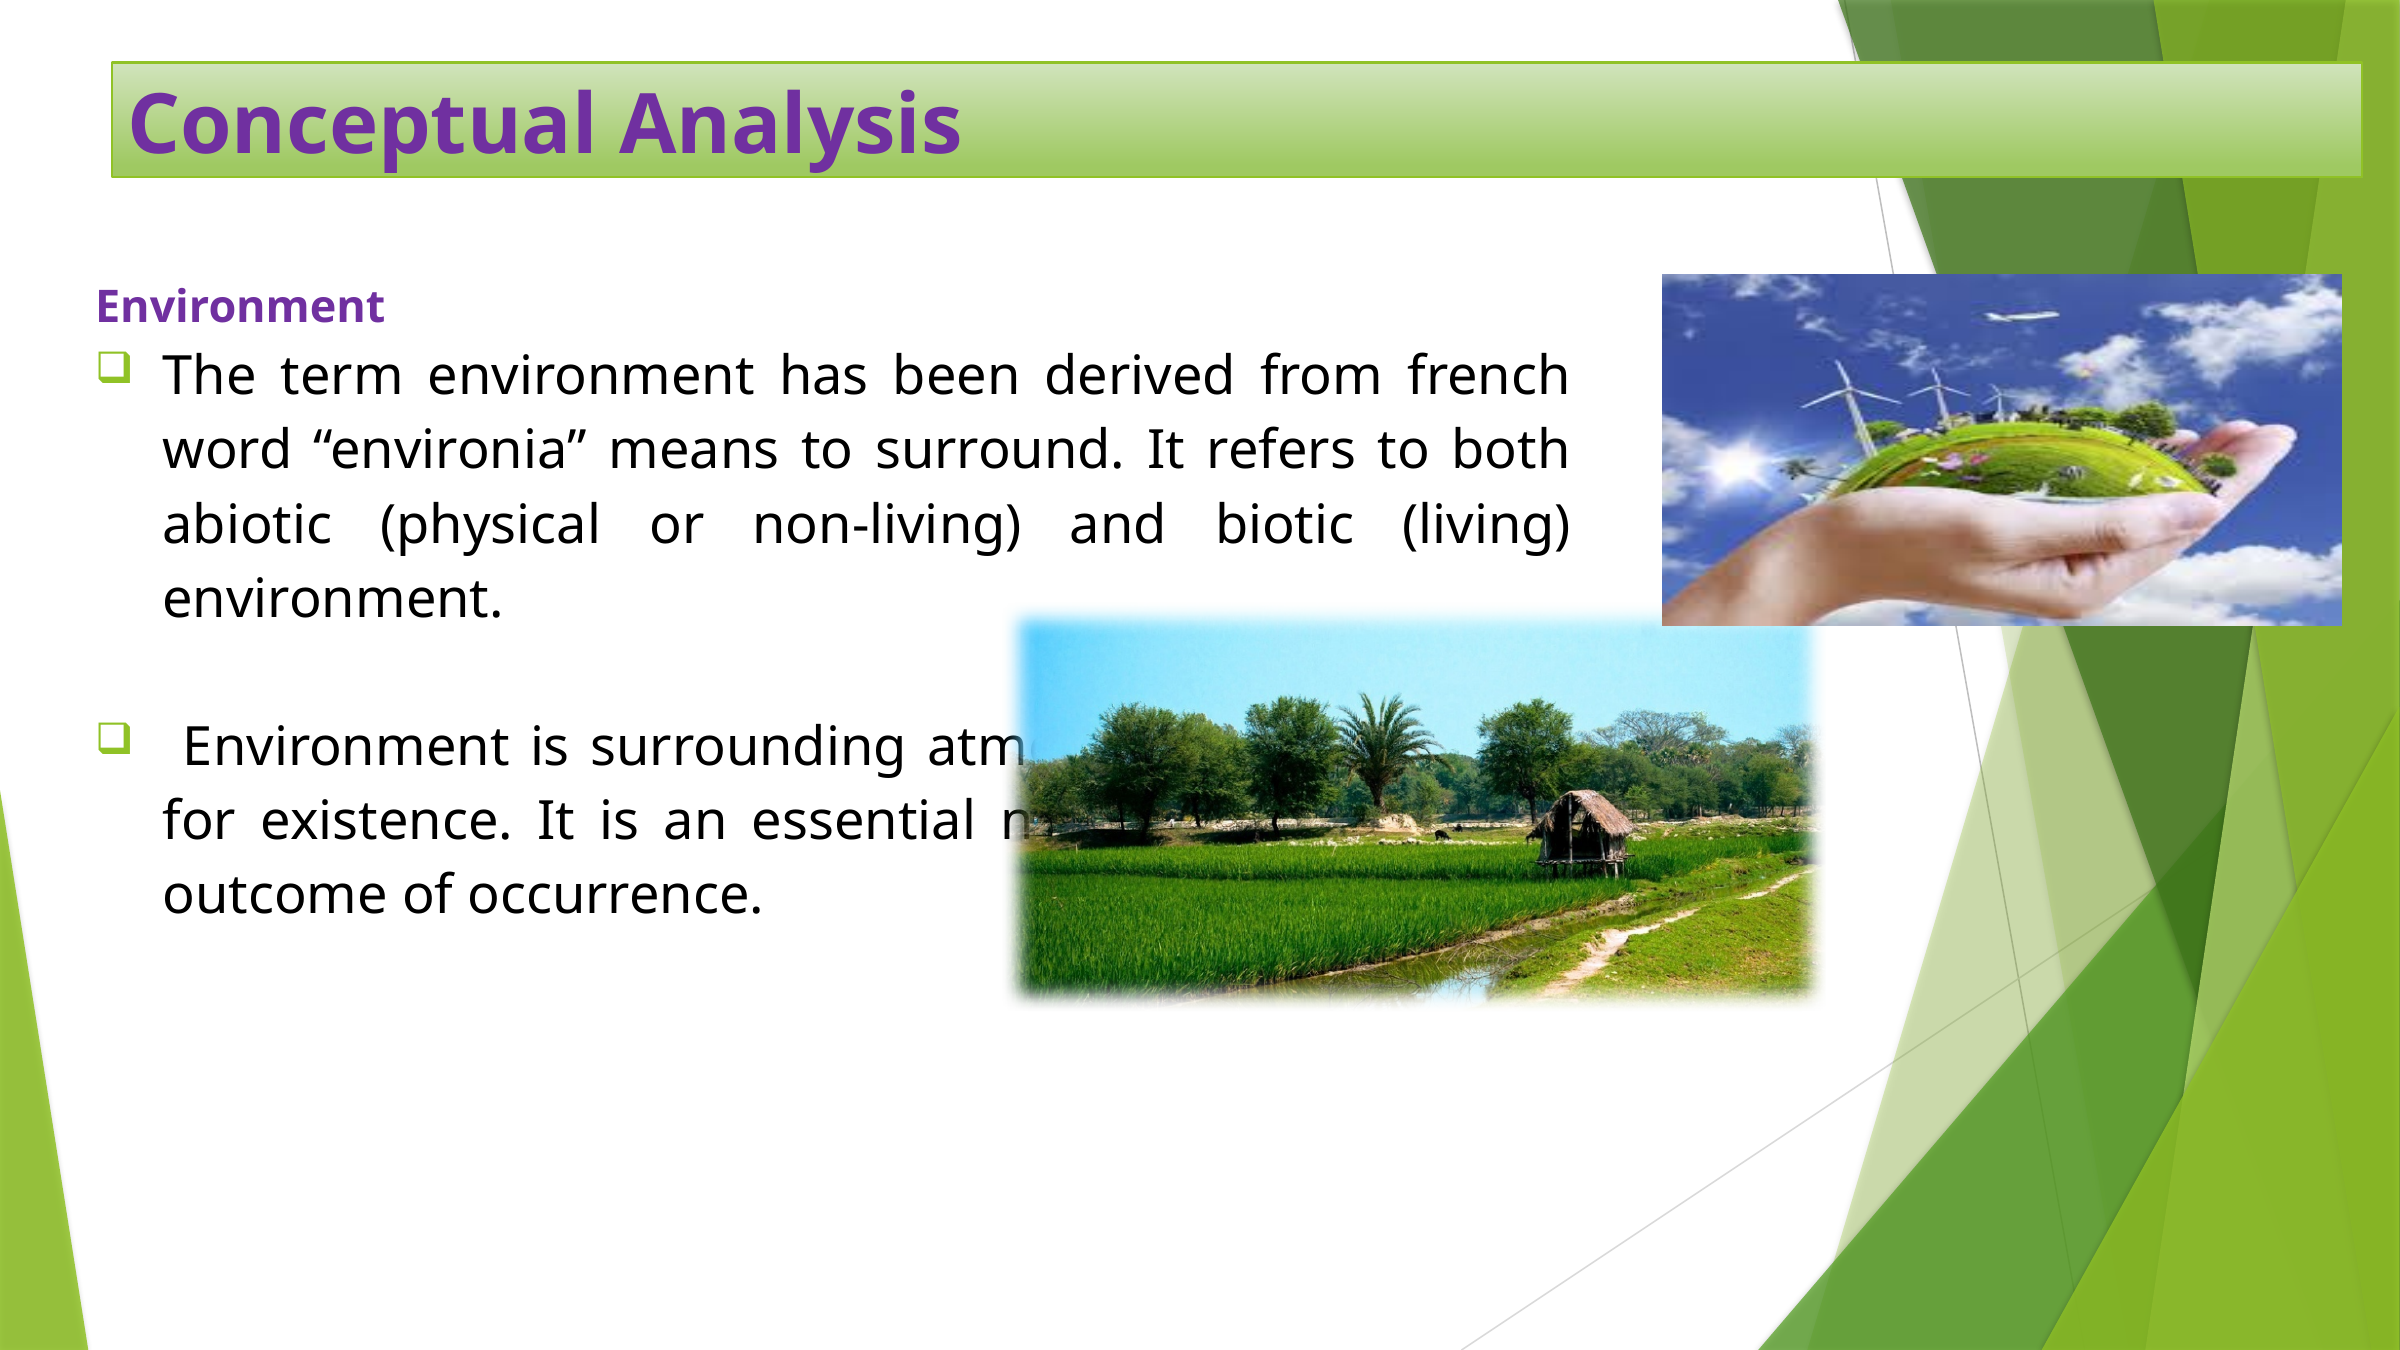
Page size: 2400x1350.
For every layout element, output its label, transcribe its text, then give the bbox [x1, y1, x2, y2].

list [1001, 602, 1826, 1013]
picture [1661, 274, 2343, 627]
text_box Conceptual Analysis [111, 61, 2363, 178]
list Environment The term environment has been derived from french word “environia” means to surround. It refers to both abiotic (physical or non-living) and biotic (living) environment. Environment is surrounding atmosphere or condition for existence. It is an essential natural process or an outcome of occurrence. [80, 270, 1588, 1260]
